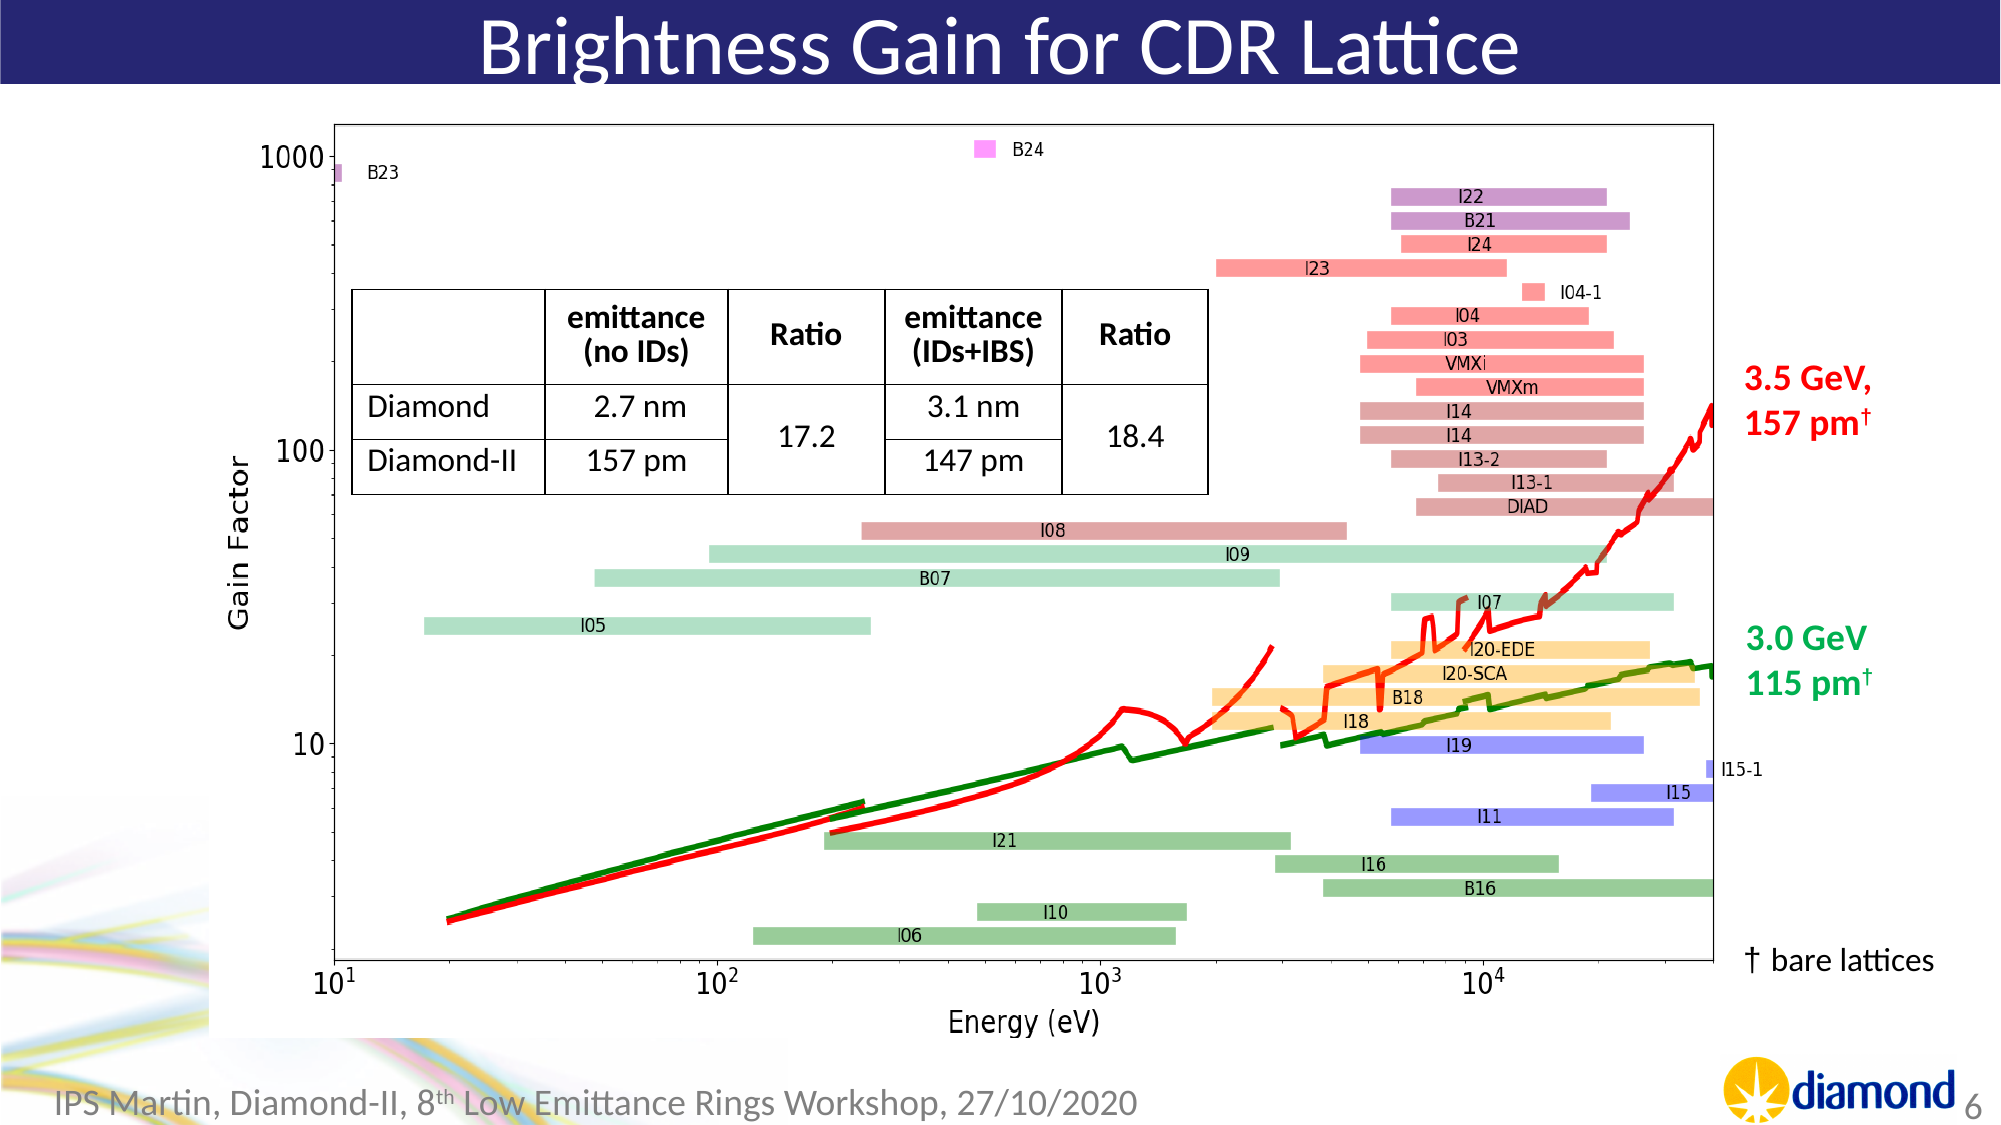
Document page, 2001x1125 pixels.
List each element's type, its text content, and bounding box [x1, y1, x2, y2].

title Brightness Gain for CDR Lattice [39, 0, 1961, 102]
slide_number 6 [1949, 1074, 2000, 1125]
text_box 3.0 GeV 115 pm† [1768, 605, 1920, 711]
text_box † bare lattices [1768, 930, 1990, 986]
picture [1, 99, 1766, 1125]
text_box 3.5 GeV, 157 pm† [1768, 345, 1919, 451]
picture [1720, 1054, 1957, 1125]
footer IPS Martin, Diamond-II, 8th Low Emittance Rings Workshop, 27/10/2020 [39, 1070, 1583, 1125]
